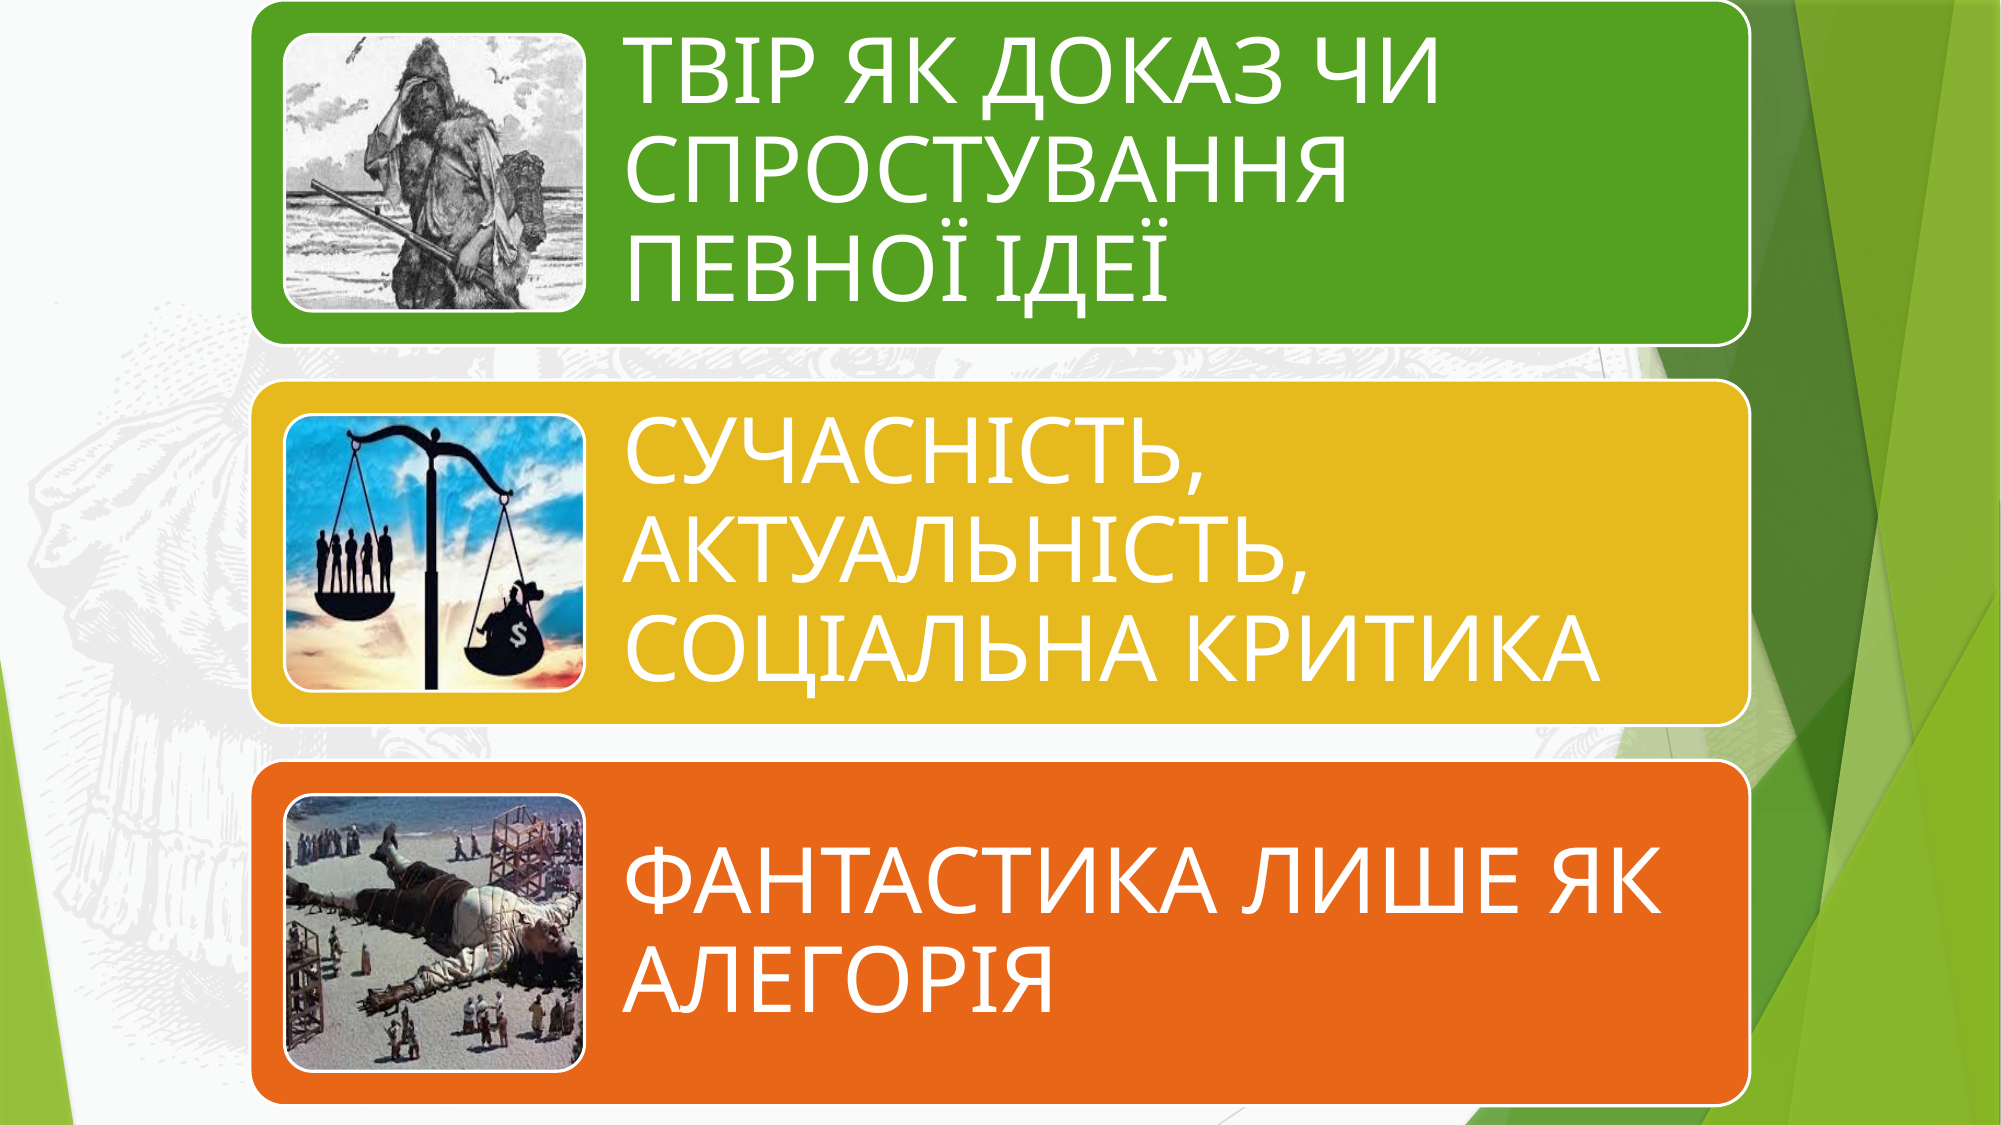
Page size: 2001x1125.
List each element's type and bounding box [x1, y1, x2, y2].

text_box [249, 0, 1751, 1107]
